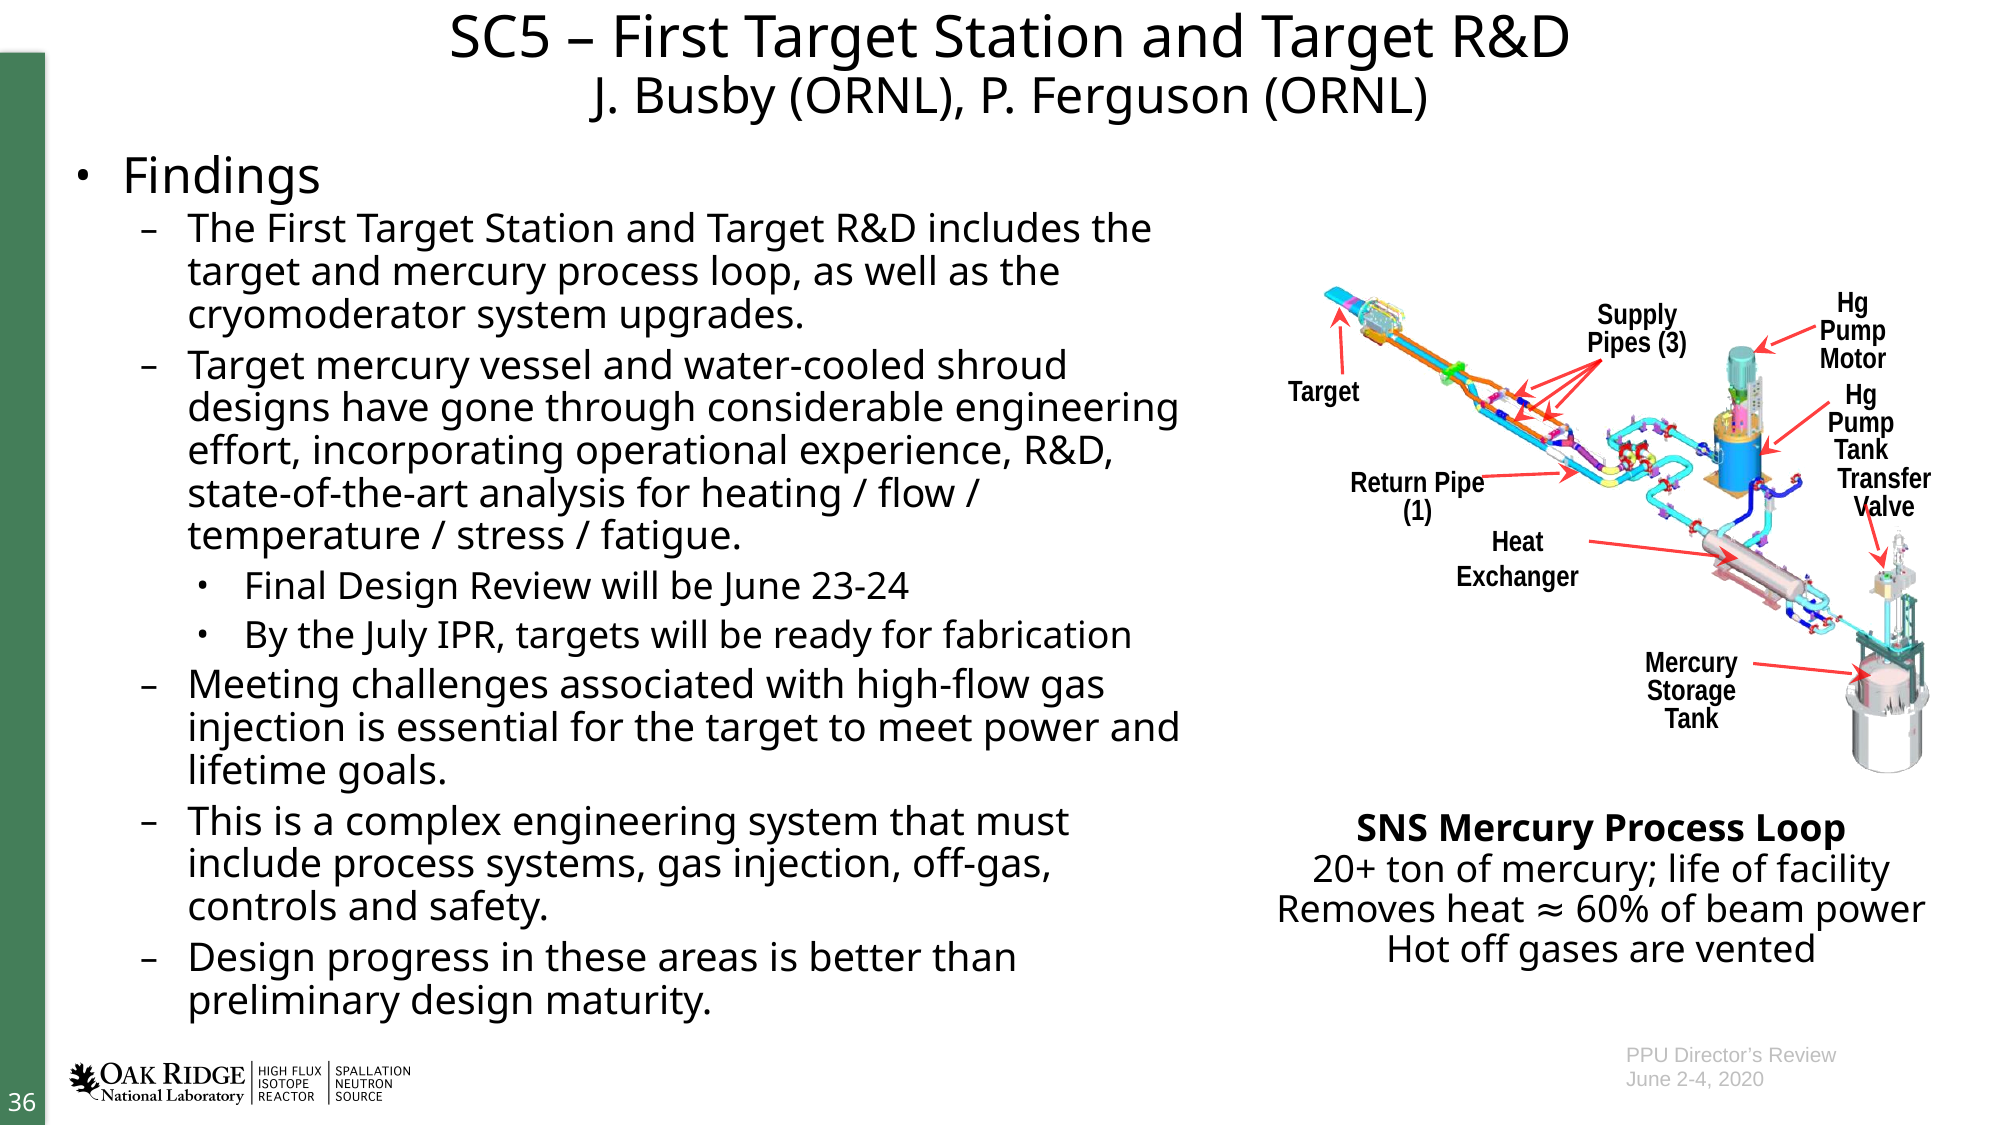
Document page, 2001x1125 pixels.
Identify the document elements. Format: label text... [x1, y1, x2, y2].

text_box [1266, 270, 1963, 784]
text_box SNS Mercury Process Loop 20+ ton of mercury; life of facility Removes heat ≈ 60% of beam power Hot off gases are vented [1226, 801, 1977, 979]
picture [66, 1058, 413, 1108]
title SC5 – First Target Station and Target R&D J. Busby (ORNL), P. Ferguson (ORNL) [73, 0, 1949, 134]
list Findings The First Target Station and Target R&D includes the target and mercury process loop, as well as the cryomoderator system upgrades. Target mercury vessel and water-cooled shroud designs have gone through considerable engineering effort, incorporating operational experience, R&D, state-of-the-art analysis for heating / flow / temperature / stress / fatigue. Final Design Review will be June 23-24 By the July IPR, targets will be ready for fabrication Meeting challenges associated with high-flow gas injection is essential for the target to meet power and lifetime goals. This is a complex engineering system that must include process systems, gas injection, off-gas, controls and safety. Design progress in these areas is better than preliminary design maturity. [59, 142, 1218, 1031]
